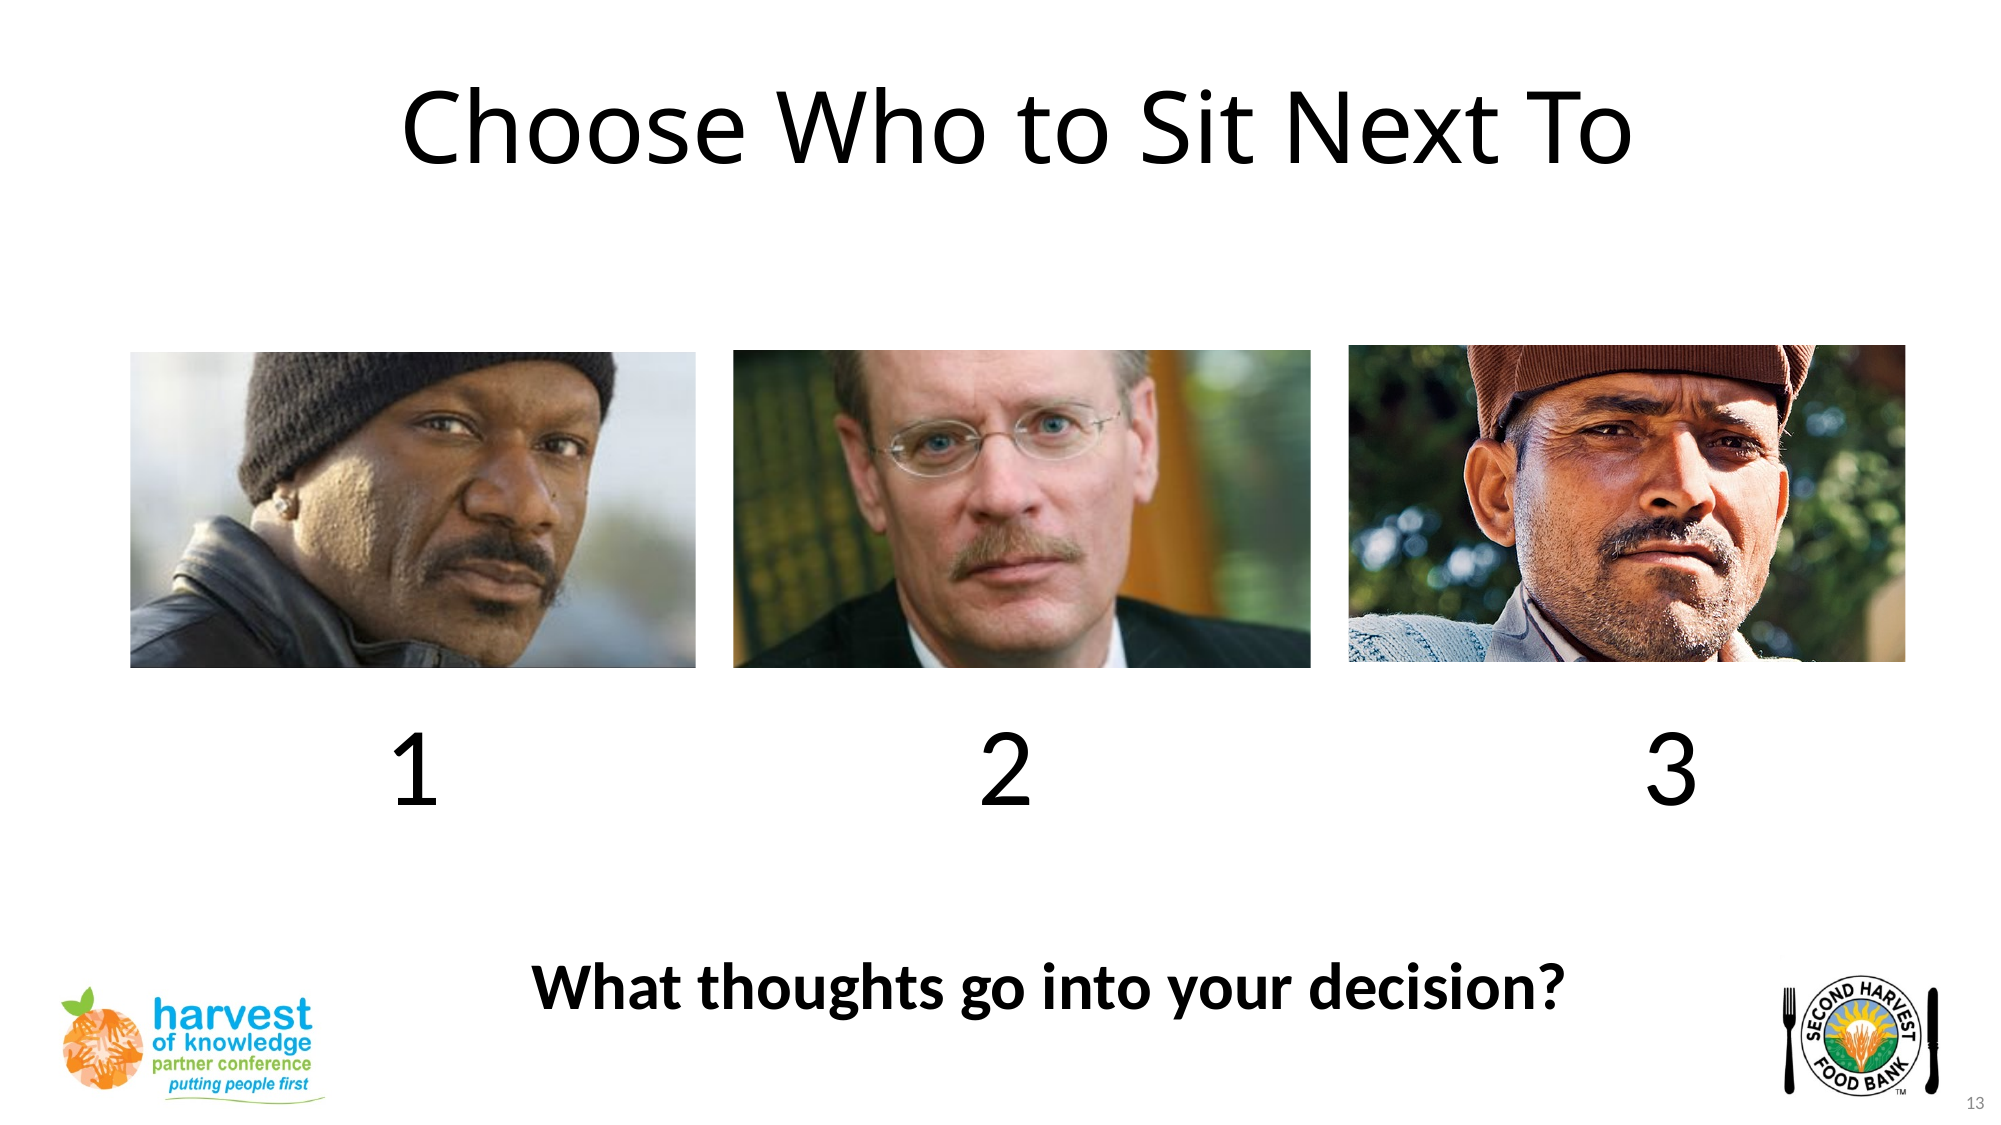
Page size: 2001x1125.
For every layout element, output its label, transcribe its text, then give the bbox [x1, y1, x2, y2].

picture [1348, 345, 1906, 662]
title Choose Who to Sit Next To [130, 22, 1906, 240]
picture [733, 350, 1311, 668]
text_box 2 [962, 686, 1050, 836]
text_box 1 [369, 686, 457, 836]
picture [47, 977, 333, 1109]
picture [130, 352, 696, 668]
text_box 3 [1627, 686, 1715, 836]
text_box What thoughts go into your decision? [516, 935, 1585, 1030]
picture [1780, 955, 1941, 1116]
